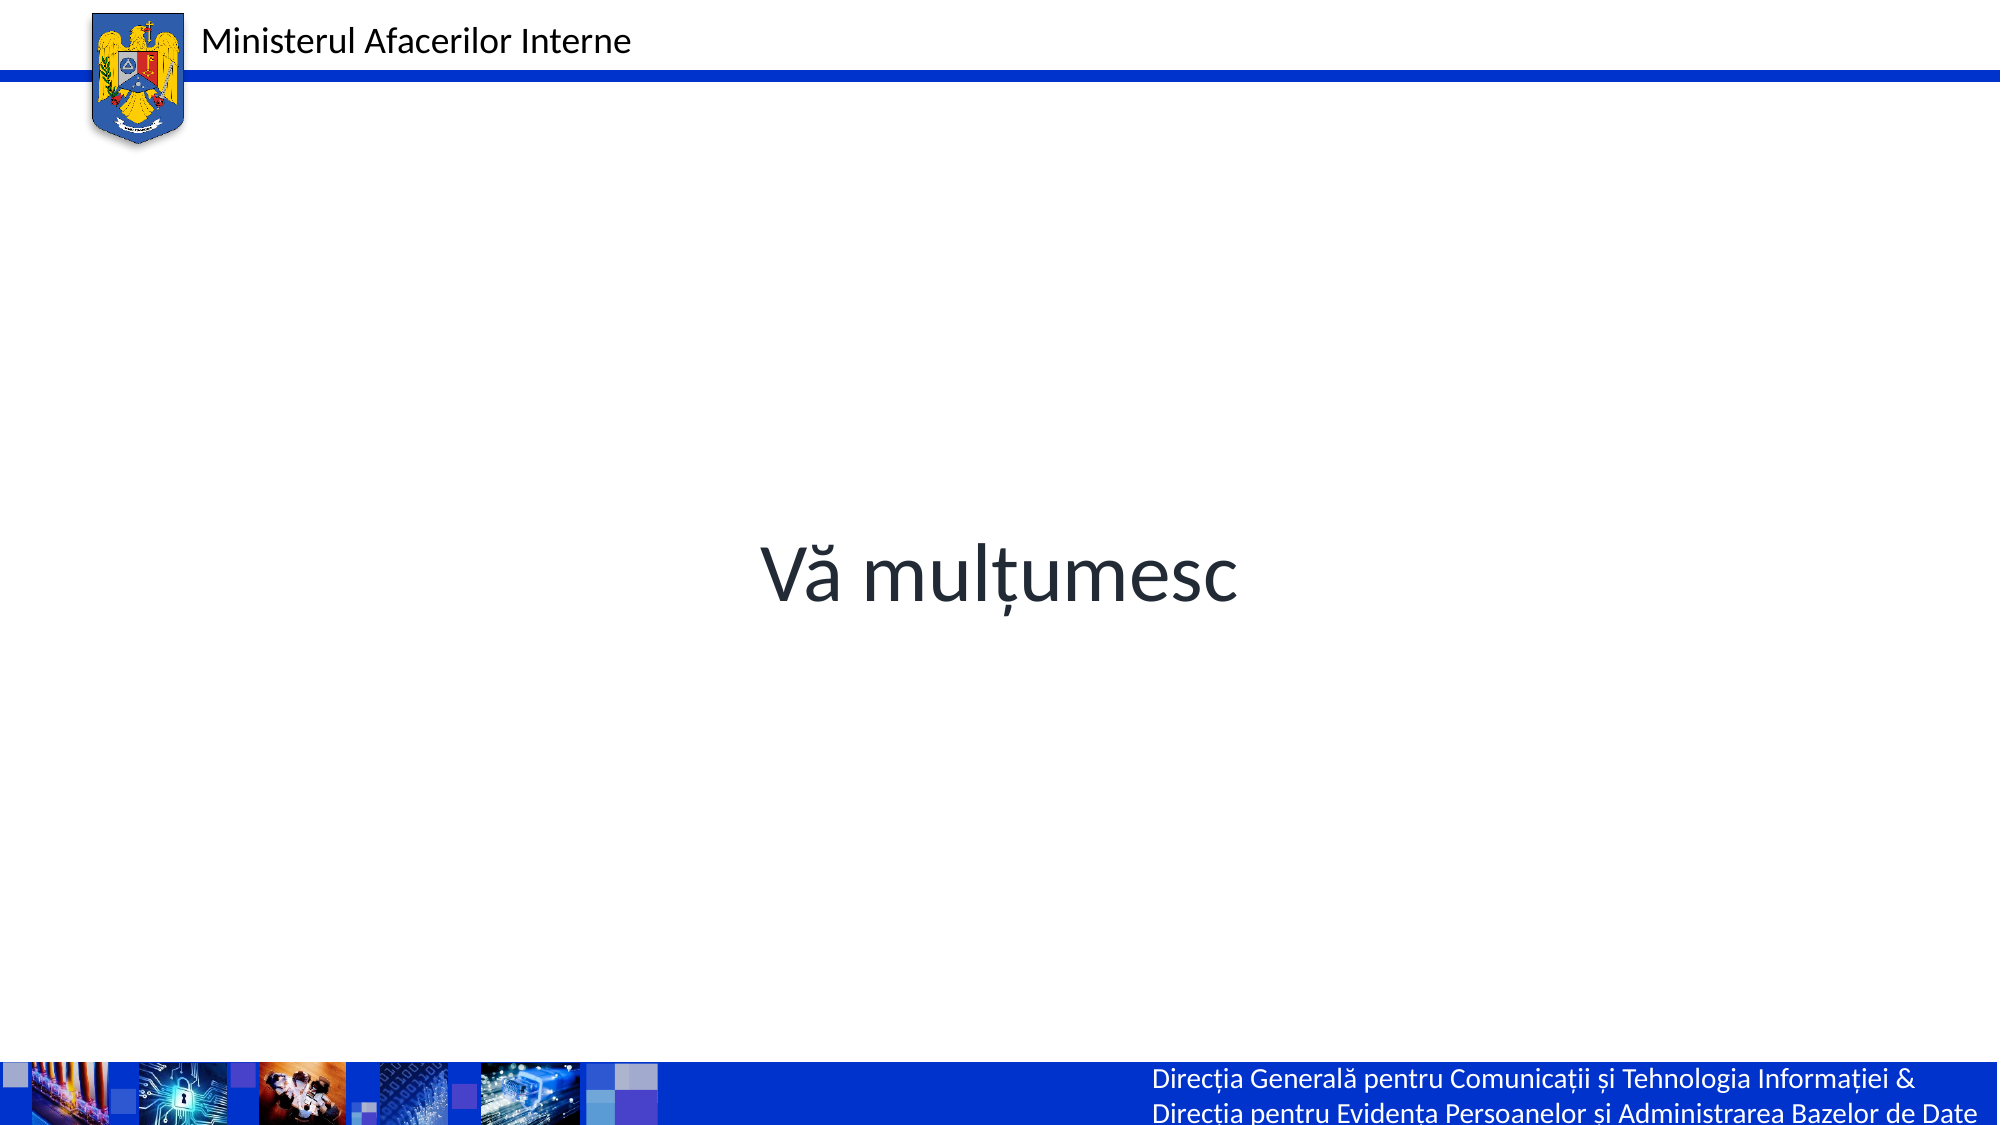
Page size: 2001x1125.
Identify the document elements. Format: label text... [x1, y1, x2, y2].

picture [92, 13, 184, 144]
text_box [0, 1062, 32, 1125]
text_box [230, 1062, 257, 1089]
picture [481, 1063, 580, 1125]
text_box [346, 1062, 1137, 1125]
text_box Ministerul Afacerilor Interne [186, 8, 648, 69]
picture [139, 1063, 227, 1125]
text_box [109, 1062, 259, 1125]
text_box [2, 1061, 29, 1088]
text_box Direcția Generală pentru Comunicații și Tehnologia Informației & Direcția pentru Evidența Persoanelor și Administrarea Bazelor de Date [1137, 1052, 1997, 1125]
text_box [451, 1083, 478, 1110]
picture [259, 1062, 346, 1125]
text_box [110, 1088, 137, 1115]
text_box Vă mulțumesc [746, 511, 1254, 626]
picture [380, 1063, 448, 1125]
picture [32, 1062, 109, 1125]
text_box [586, 1063, 658, 1125]
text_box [351, 1102, 377, 1125]
